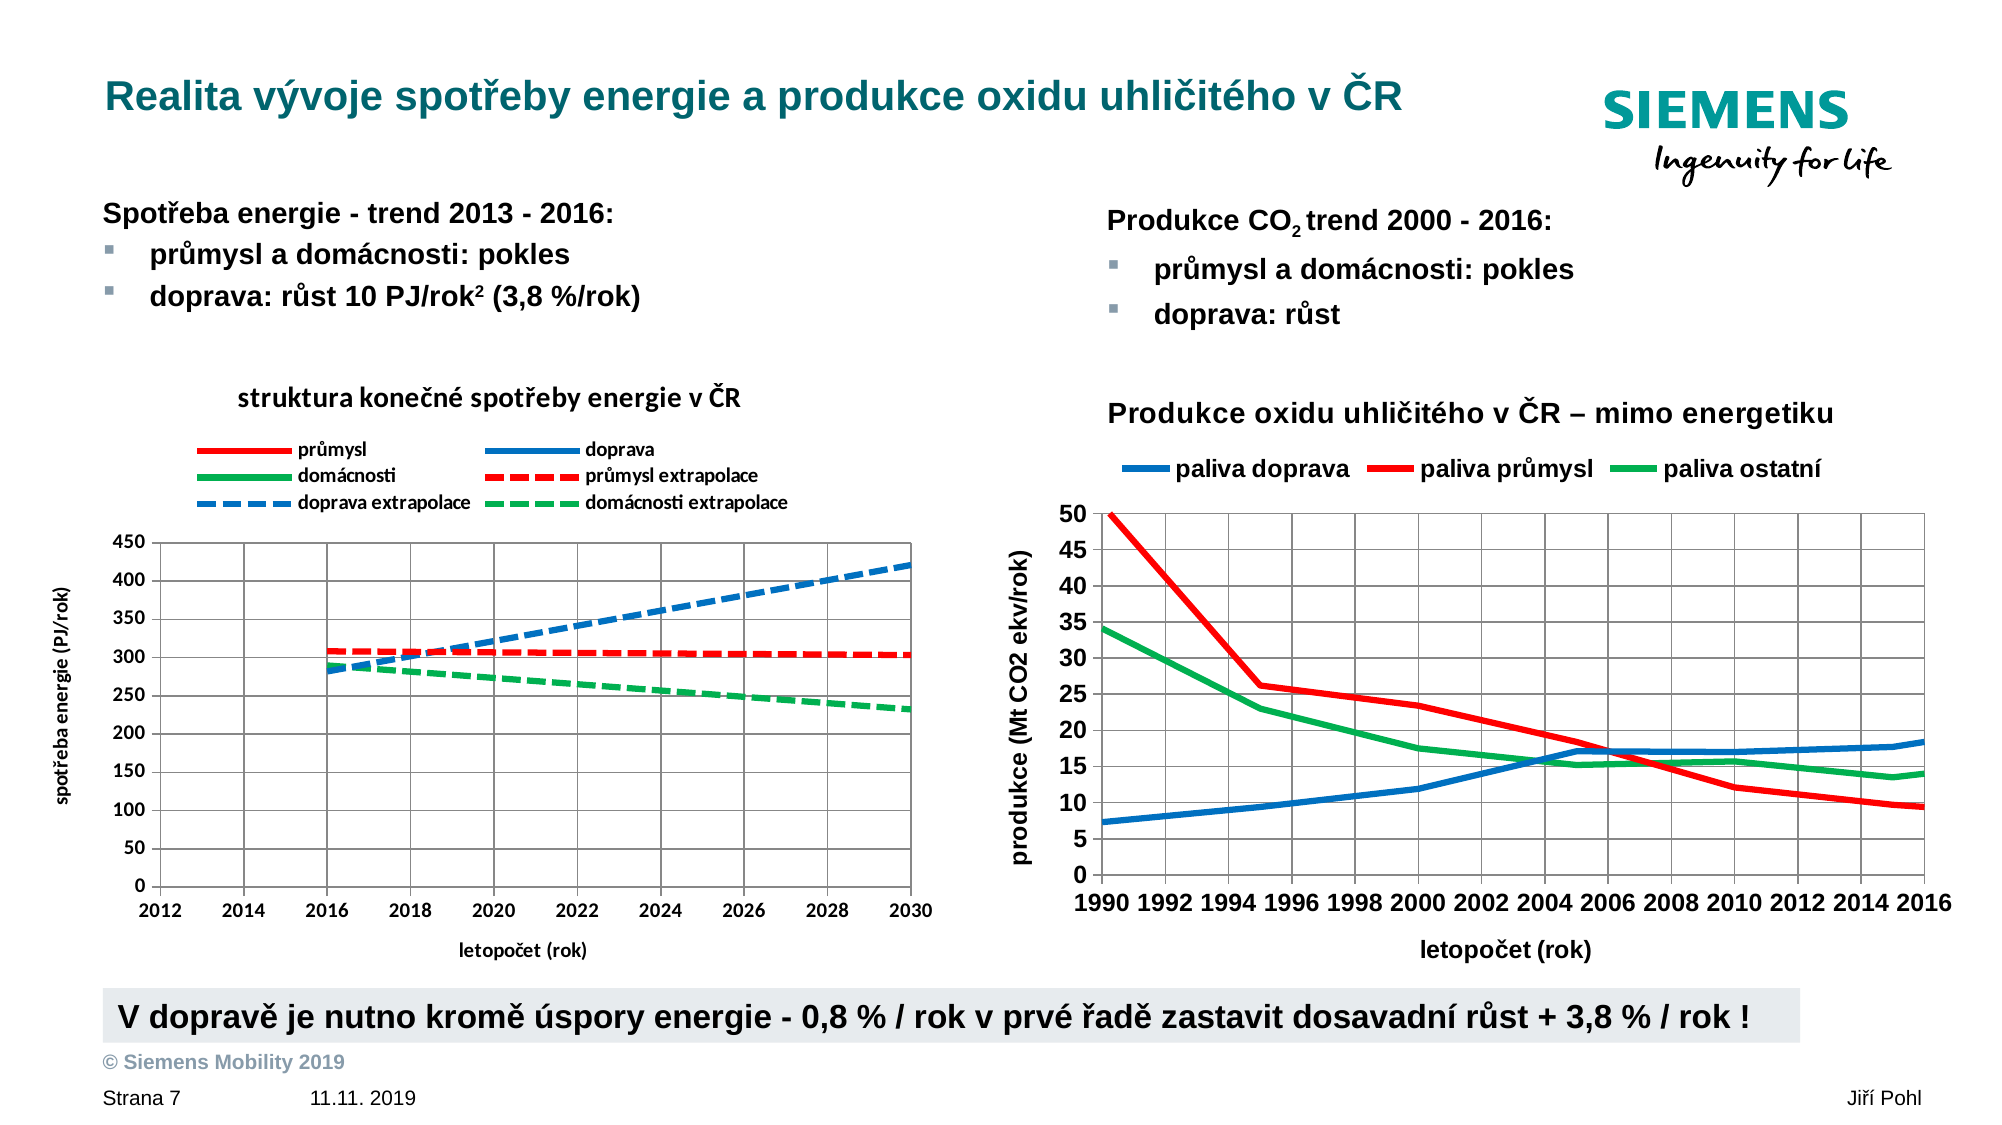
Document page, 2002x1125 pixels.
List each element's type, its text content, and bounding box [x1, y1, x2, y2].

text_box Produkce CO2 trend 2000 - 2016: průmysl a domácnosti: pokles doprava: růst [1106, 197, 1820, 339]
list Spotřeba energie - trend 2013 - 2016: průmysl a domácnosti: pokles doprava: růst 10 PJ/rok2 (3,8 %/rok) [102, 194, 922, 323]
text_box V dopravě je nutno kromě úspory energie - 0,8 % / rok v prvé řadě zastavit dosavadní růst + 3,8 % / rok ! [102, 988, 1801, 1043]
title Realita vývoje spotřeby energie a produkce oxidu uhličitého v ČR [1, 0, 2001, 167]
chart [970, 367, 1974, 996]
chart [34, 356, 952, 993]
